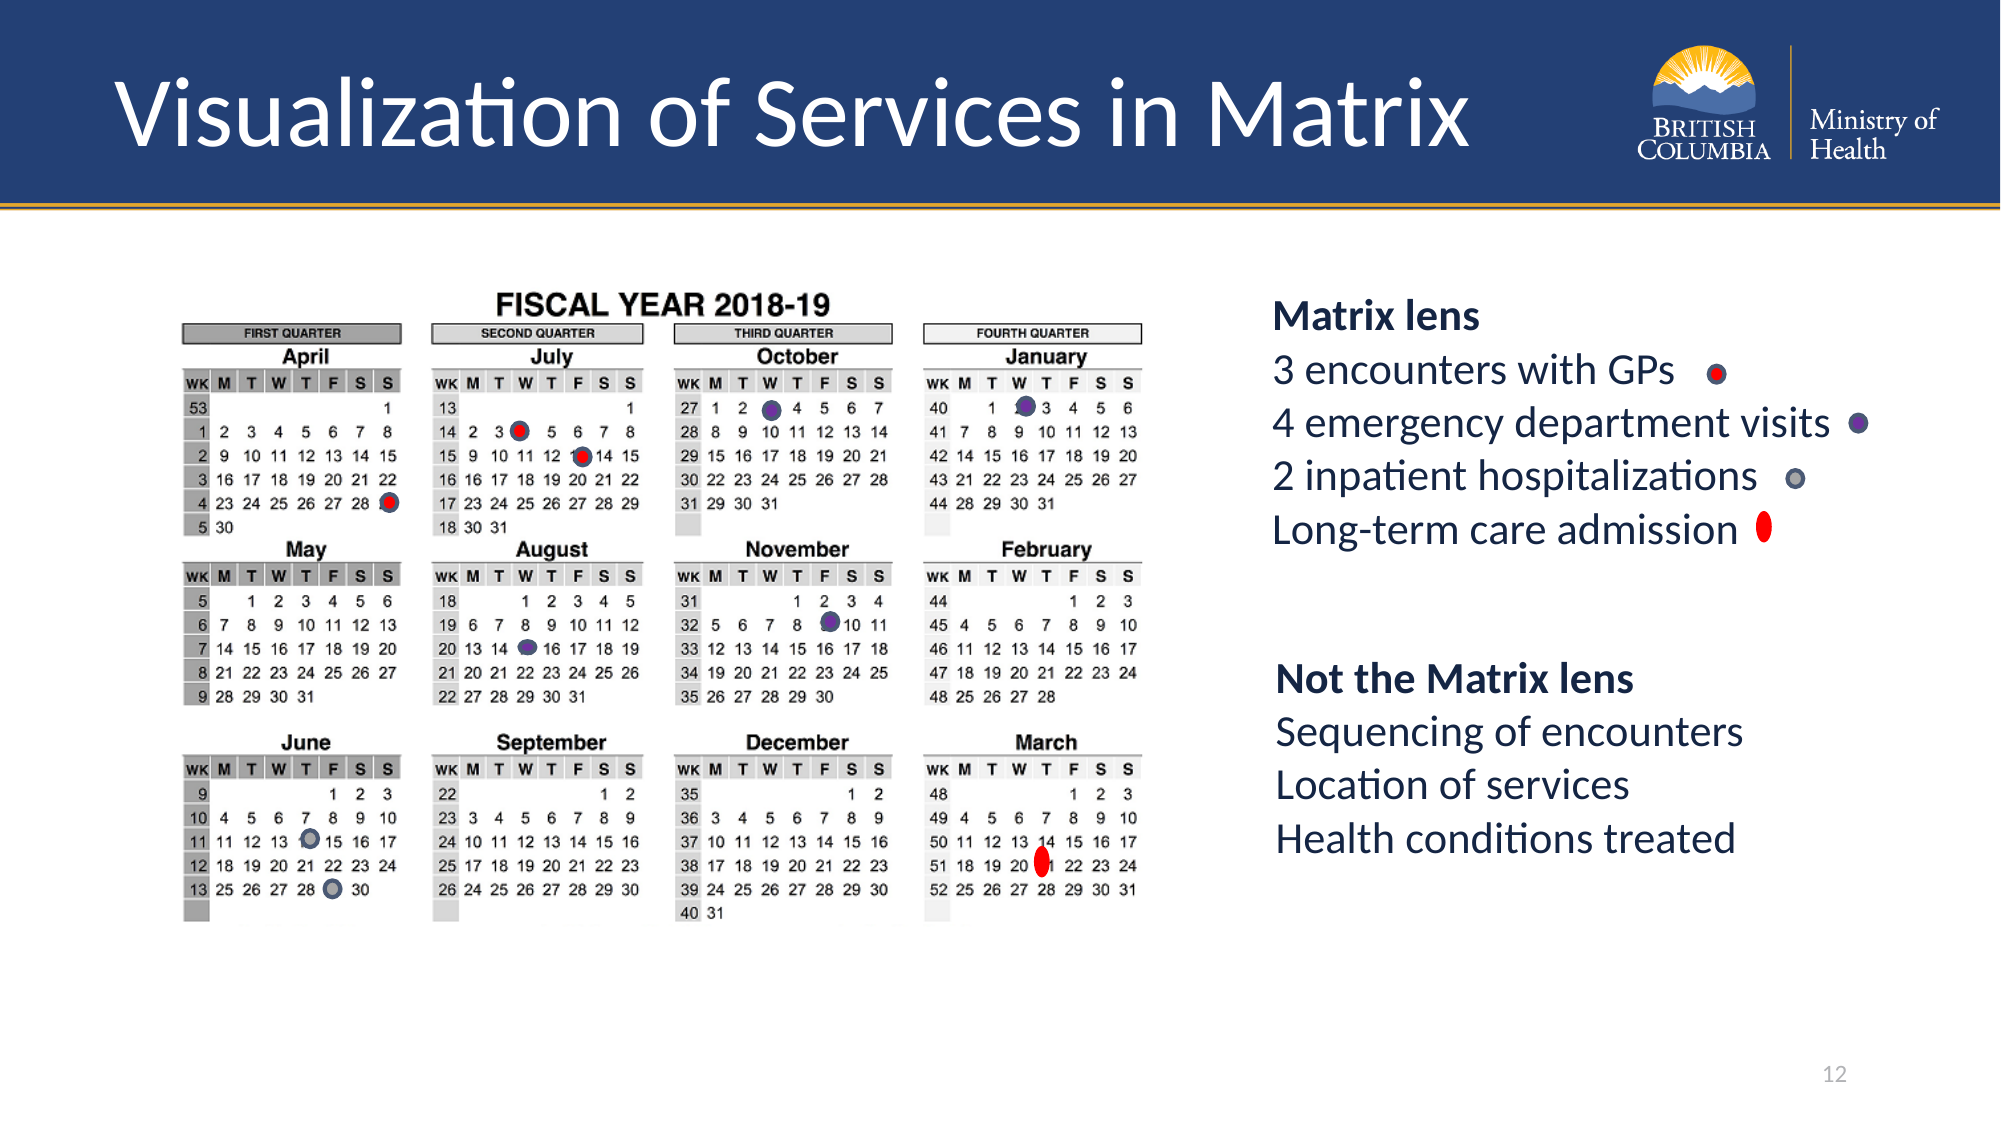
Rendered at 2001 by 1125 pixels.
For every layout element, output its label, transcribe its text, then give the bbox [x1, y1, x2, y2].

title Visualization of Services in Matrix [99, 12, 1900, 201]
text_box [1753, 508, 1774, 545]
text_box Not the Matrix lens Sequencing of encounters Location of services Health conditions treated [1260, 641, 1914, 923]
picture [0, 0, 2001, 1125]
text_box Matrix lens 3 encounters with GPs 4 emergency department visits 2 inpatient hospitalizations Long-term care admission [1257, 278, 1977, 561]
slide_number 12 [1412, 1042, 1863, 1103]
text_box [1785, 468, 1806, 490]
text_box [1848, 412, 1869, 434]
text_box [1706, 363, 1727, 385]
